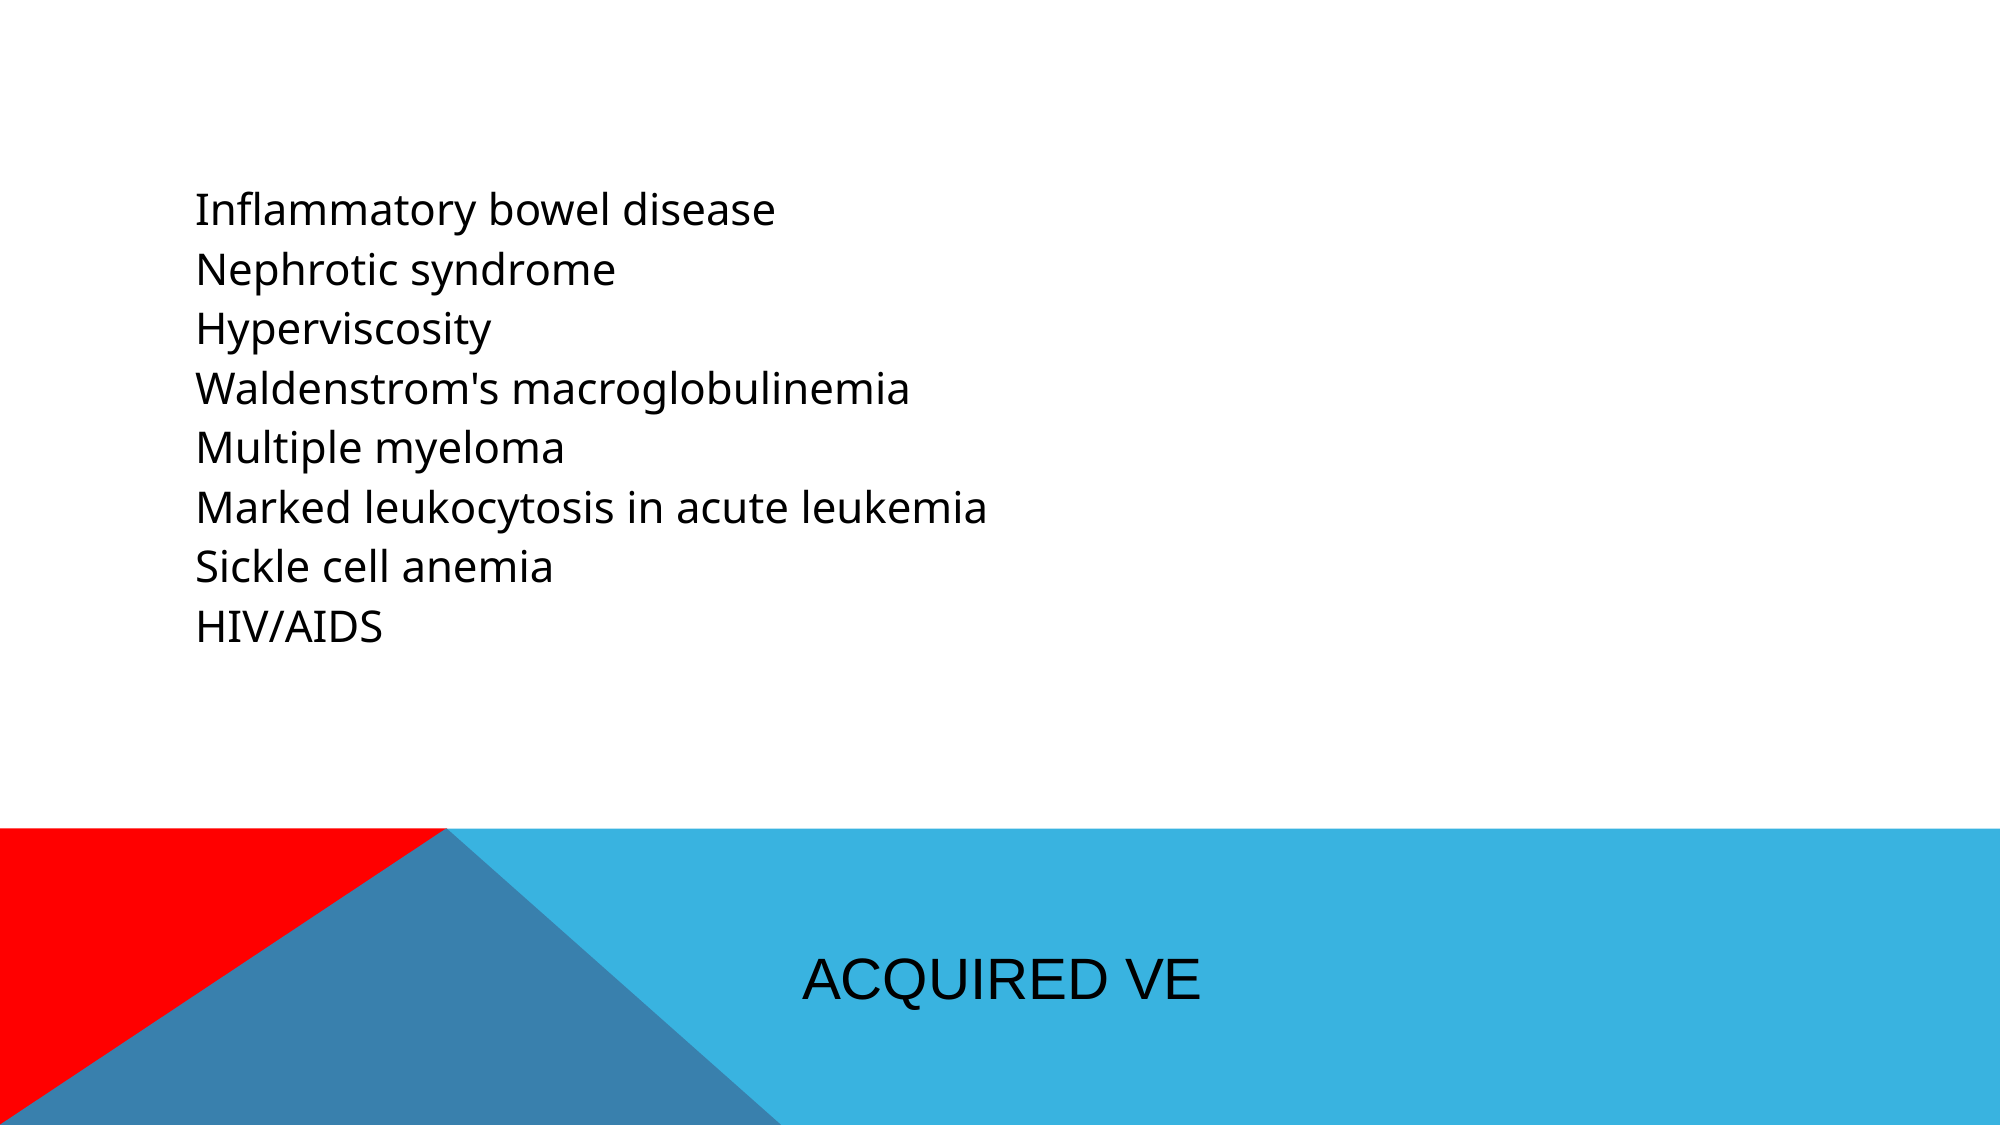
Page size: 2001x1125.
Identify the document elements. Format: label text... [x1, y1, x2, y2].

list Inflammatory bowel disease Nephrotic syndrome Hyperviscosity Waldenstrom's macroglobulinemia Multiple myeloma Marked leukocytosis in acute leukemia Sickle cell anemia HIV/AIDS [180, 180, 1825, 768]
title Acquired VE [180, 931, 1825, 1022]
